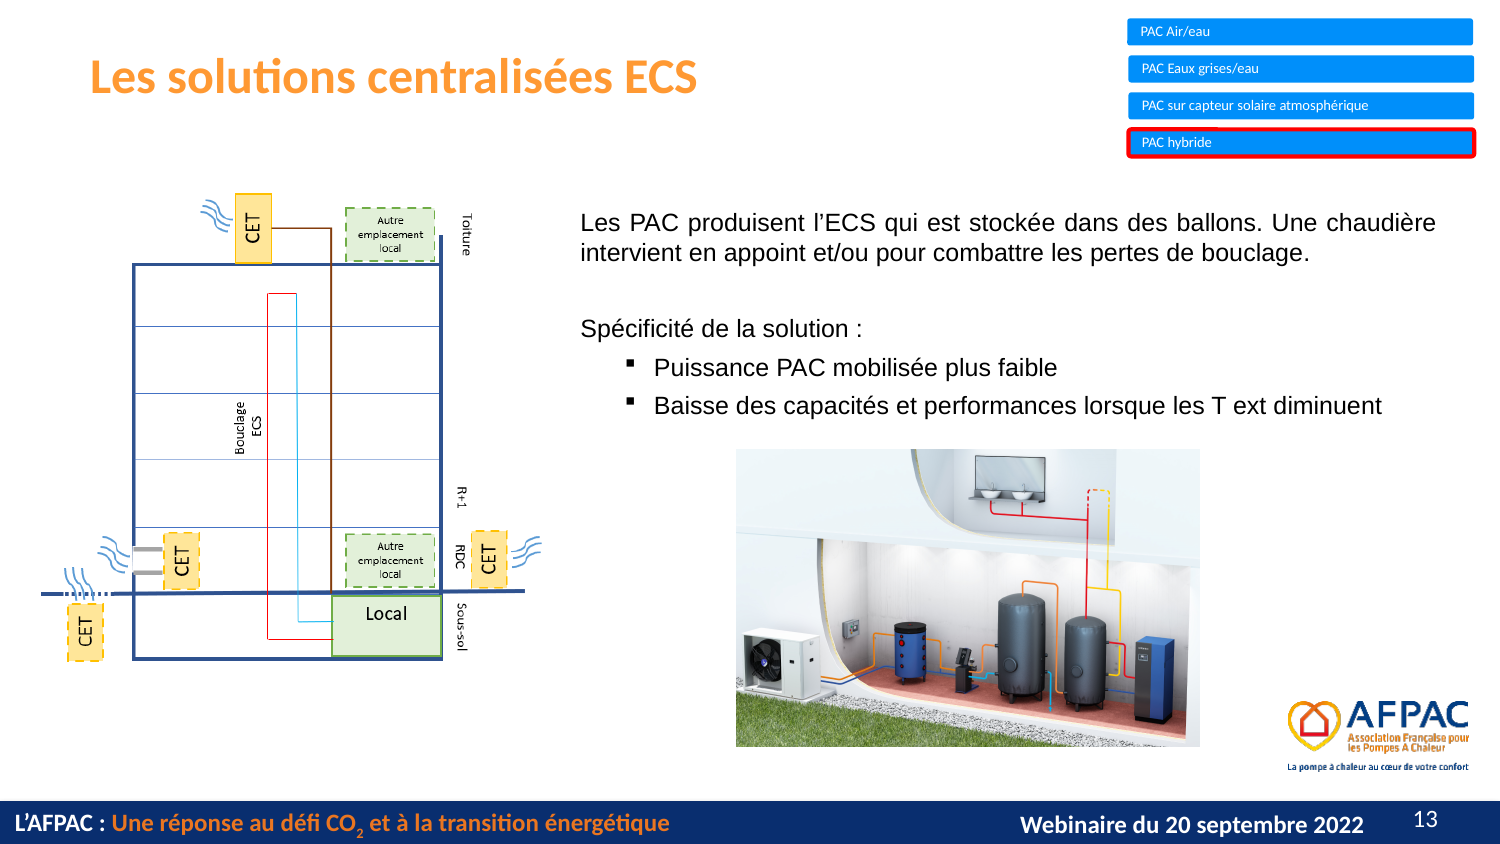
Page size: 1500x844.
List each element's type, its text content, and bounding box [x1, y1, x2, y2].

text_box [1128, 129, 1475, 157]
picture [38, 172, 554, 672]
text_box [1128, 55, 1475, 83]
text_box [1128, 92, 1475, 120]
text_box Les PAC produisent l’ECS qui est stockée dans des ballons. Une chaudière intervient en appoint et/ou pour combattre les pertes de bouclage. Spécificité de la solution : Puissance PAC mobilisée plus faible Baisse des capacités et performances lorsque les T ext diminuent [565, 198, 1454, 552]
picture [736, 449, 1200, 747]
title Les solutions centralisées ECS [75, 1, 1425, 143]
slide_number 12 [1103, 795, 1454, 841]
picture [1287, 701, 1469, 772]
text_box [1127, 18, 1474, 46]
